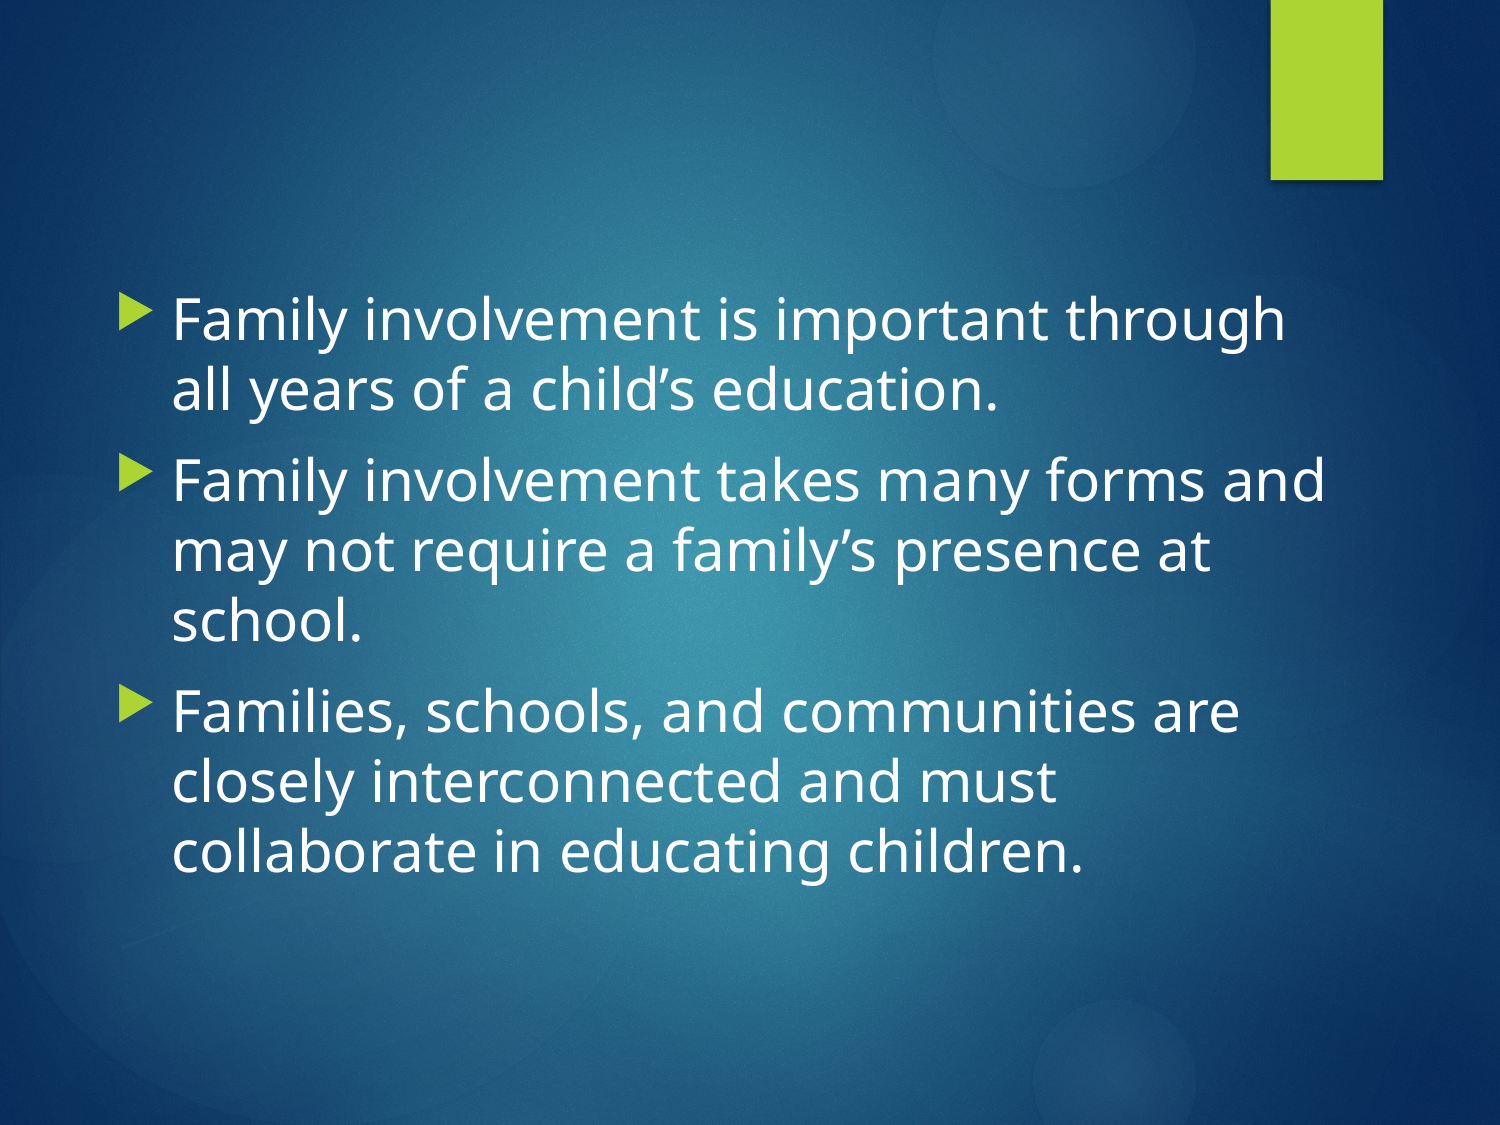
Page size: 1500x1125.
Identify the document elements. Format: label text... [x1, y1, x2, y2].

list Family involvement is important through all years of a child’s education. Family involvement takes many forms and may not require a family’s presence at school. Families, schools, and communities are closely interconnected and must collaborate in educating children. [99, 275, 1350, 964]
